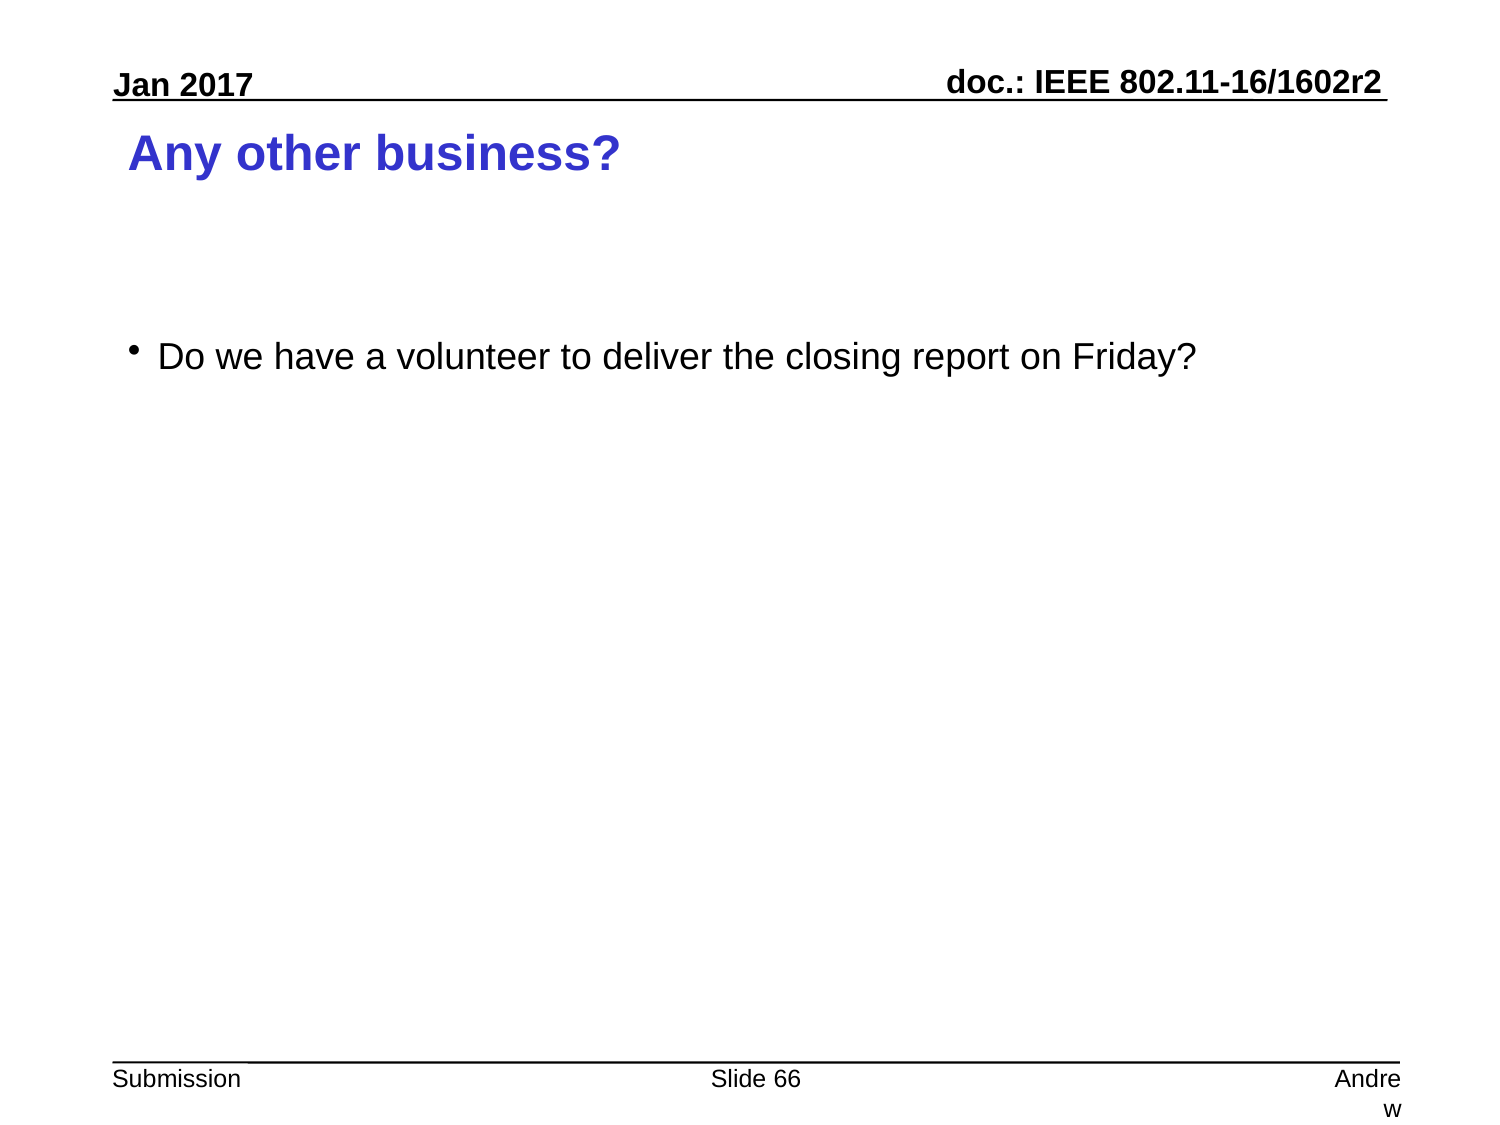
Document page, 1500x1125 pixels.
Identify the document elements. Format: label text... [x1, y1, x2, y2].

list Do we have a volunteer to deliver the closing report on Friday? [112, 324, 1388, 1000]
title Any other business? [112, 112, 1388, 288]
slide_number Slide 66 [709, 1061, 803, 1093]
footer Andrew Myles, Cisco [1320, 1061, 1402, 1093]
